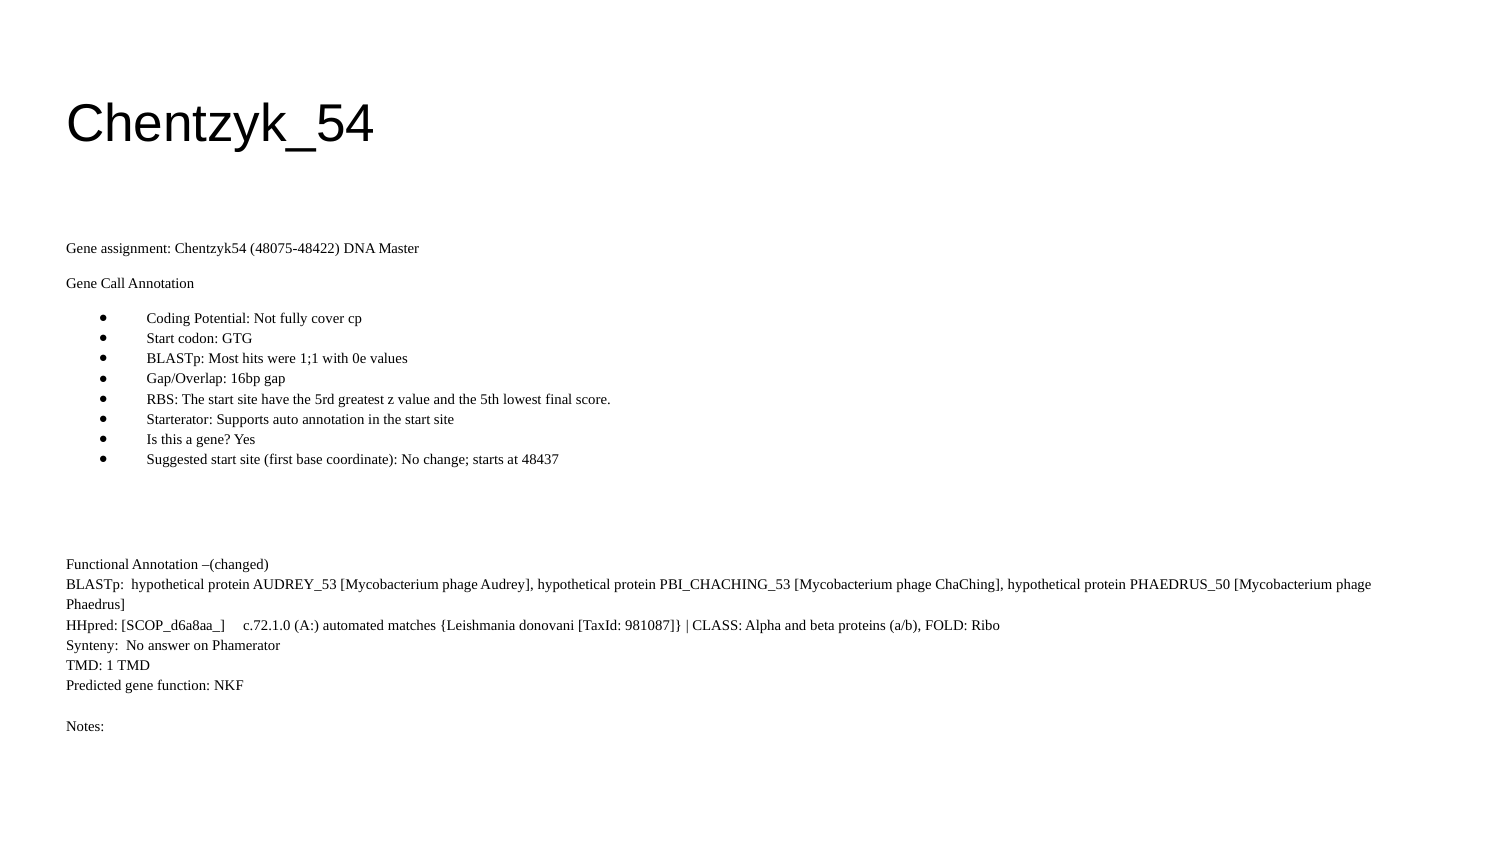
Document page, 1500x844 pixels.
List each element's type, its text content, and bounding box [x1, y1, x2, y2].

title Chentzyk_54 [51, 72, 1449, 167]
list Gene assignment: Chentzyk54 (48075-48422) DNA Master Gene Call Annotation Coding Potential: Not fully cover cp Start codon: GTG BLASTp: Most hits were 1;1 with 0e values Gap/Overlap: 16bp gap RBS: The start site have the 5rd greatest z value and the 5th lowest final score. Starterator: Supports auto annotation in the start site Is this a gene? Yes Suggested start site (first base coordinate): No change; starts at 48437 Functional Annotation –(changed) BLASTp: hypothetical protein AUDREY_53 [Mycobacterium phage Audrey], hypothetical protein PBI_CHACHING_53 [Mycobacterium phage ChaChing], hypothetical protein PHAEDRUS_50 [Mycobacterium phage Phaedrus] HHpred: [SCOP_d6a8aa_] c.72.1.0 (A:) automated matches {Leishmania donovani [TaxId: 981087]} | CLASS: Alpha and beta proteins (a/b), FOLD: Ribo Synteny: No answer on Phamerator TMD: 1 TMD Predicted gene function: NKF Notes: [51, 189, 1449, 750]
